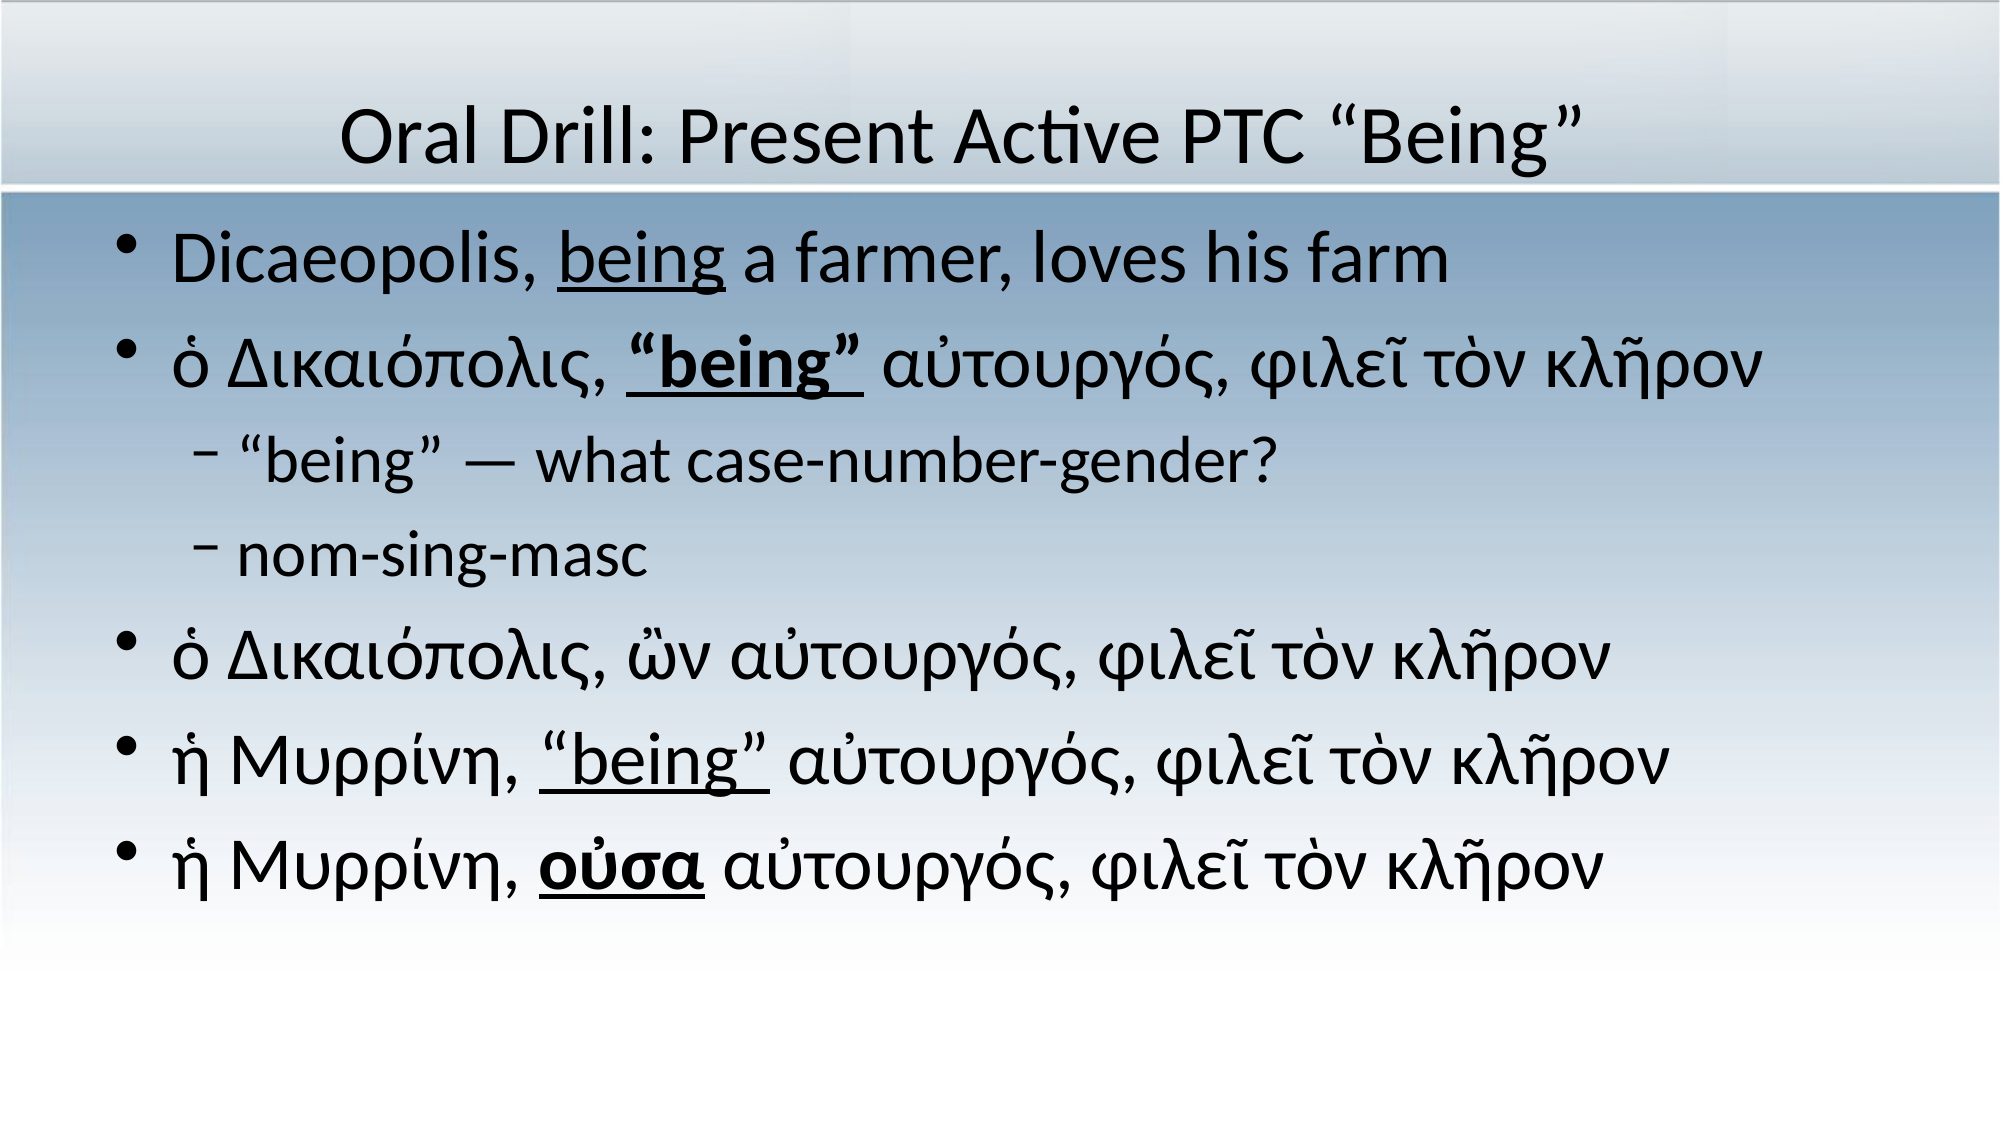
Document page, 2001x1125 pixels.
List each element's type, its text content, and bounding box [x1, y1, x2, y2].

title Oral Drill: Present Active PTC “Being” [324, 12, 1690, 188]
picture [0, 0, 2001, 1125]
list Dicaeopolis, being a farmer, loves his farm ὁ Δικαιόπολις, “being” αὐτουργός, φιλεῖ τὸν κλῆρον “being” — what case-number-gender? nom-sing-masc ὁ Δικαιόπολις, ὢν αὐτουργός, φιλεῖ τὸν κλῆρον ἡ Μυρρίνη, “being” αὐτουργός, φιλεῖ τὸν κλῆρον ἡ Μυρρίνη, οὐσα αὐτουργός, φιλεῖ τὸν κλῆρον [99, 199, 1901, 1012]
